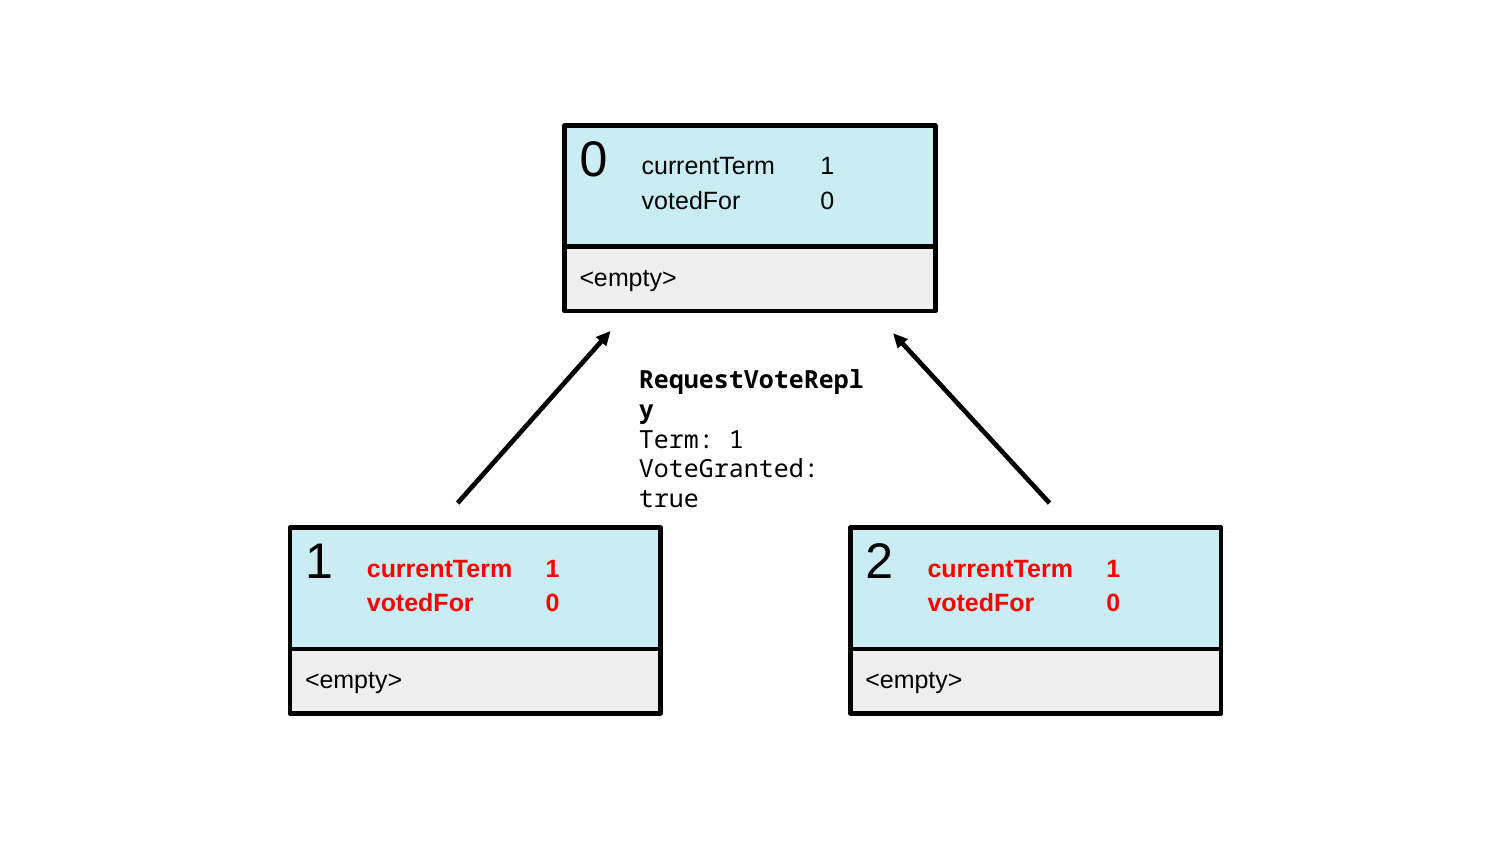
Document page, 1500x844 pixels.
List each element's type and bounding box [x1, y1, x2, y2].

text_box [850, 513, 1222, 714]
text_box [289, 513, 661, 714]
text_box [564, 111, 936, 312]
text_box [457, 330, 1050, 504]
